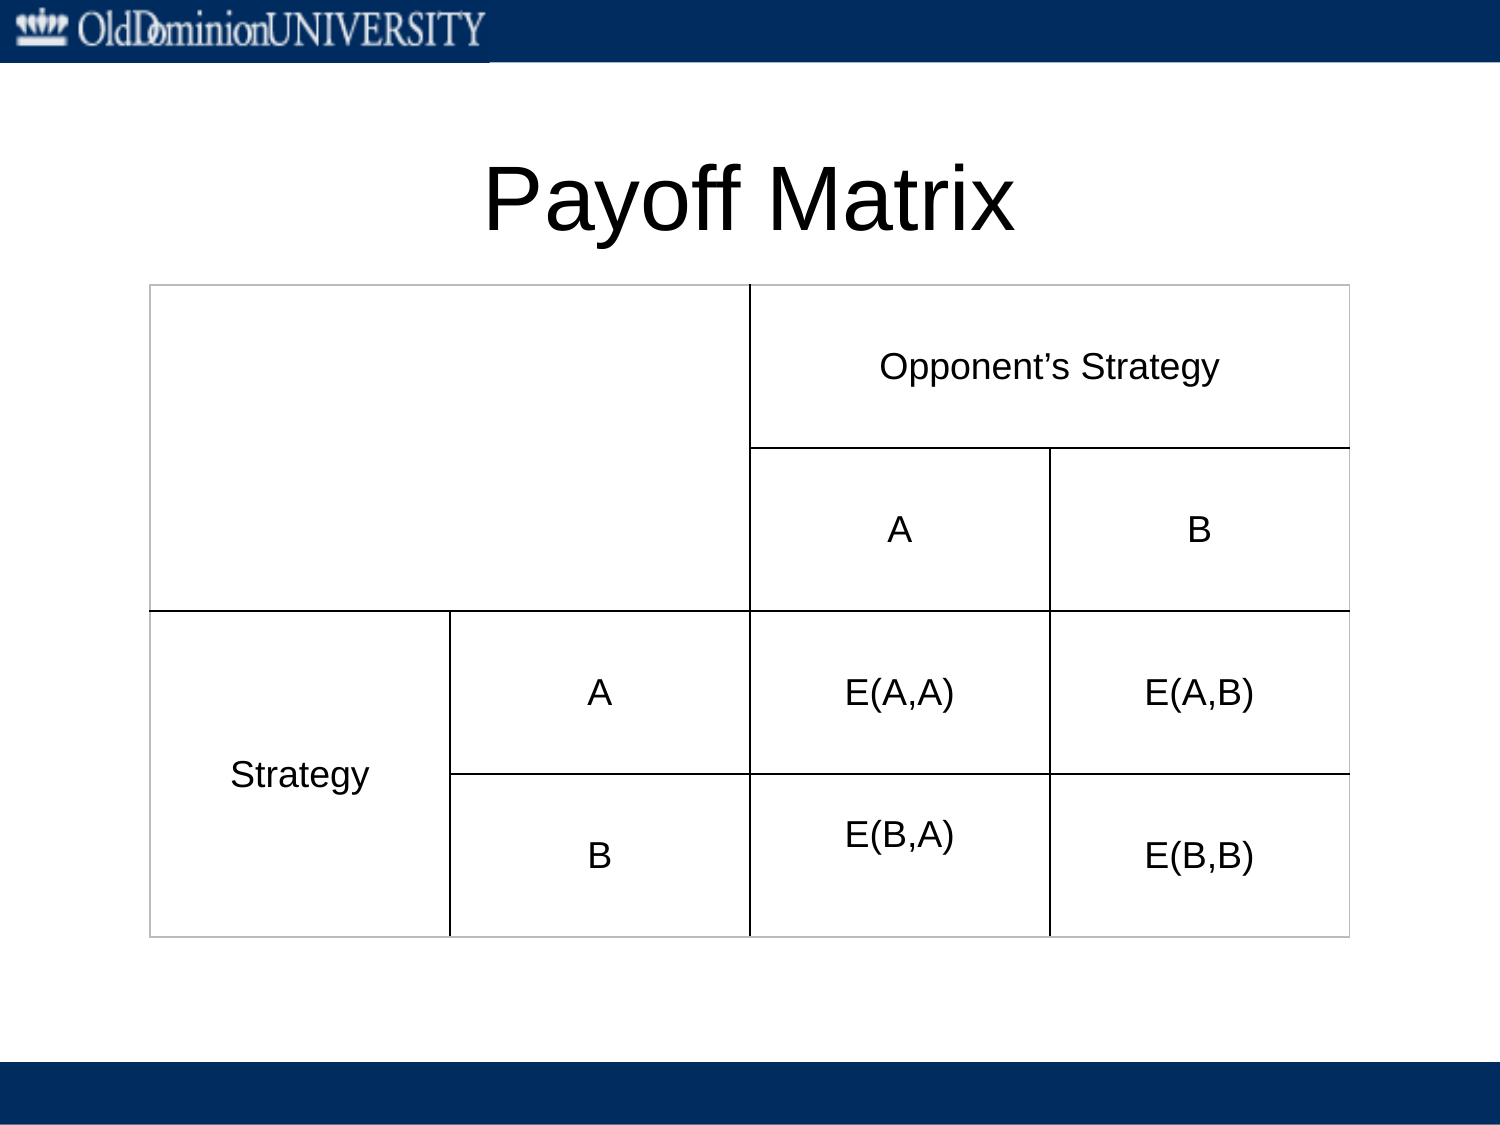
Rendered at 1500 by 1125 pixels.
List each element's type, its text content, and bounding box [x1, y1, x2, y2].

table_cell Strategy [151, 612, 449, 936]
title Payoff Matrix [112, 99, 1388, 288]
table_cell B [451, 775, 749, 936]
table_cell E(B,B) [1051, 775, 1349, 936]
table_cell E(A,B) [1051, 612, 1349, 773]
table_header Opponent’s Strategy [751, 286, 1349, 447]
table_cell B [1051, 449, 1349, 610]
table_cell E(A,A) [751, 612, 1049, 773]
table_cell A [451, 612, 749, 773]
table_cell E(B,A) [751, 775, 1049, 936]
table_cell A [751, 449, 1049, 610]
table_header [151, 286, 749, 610]
